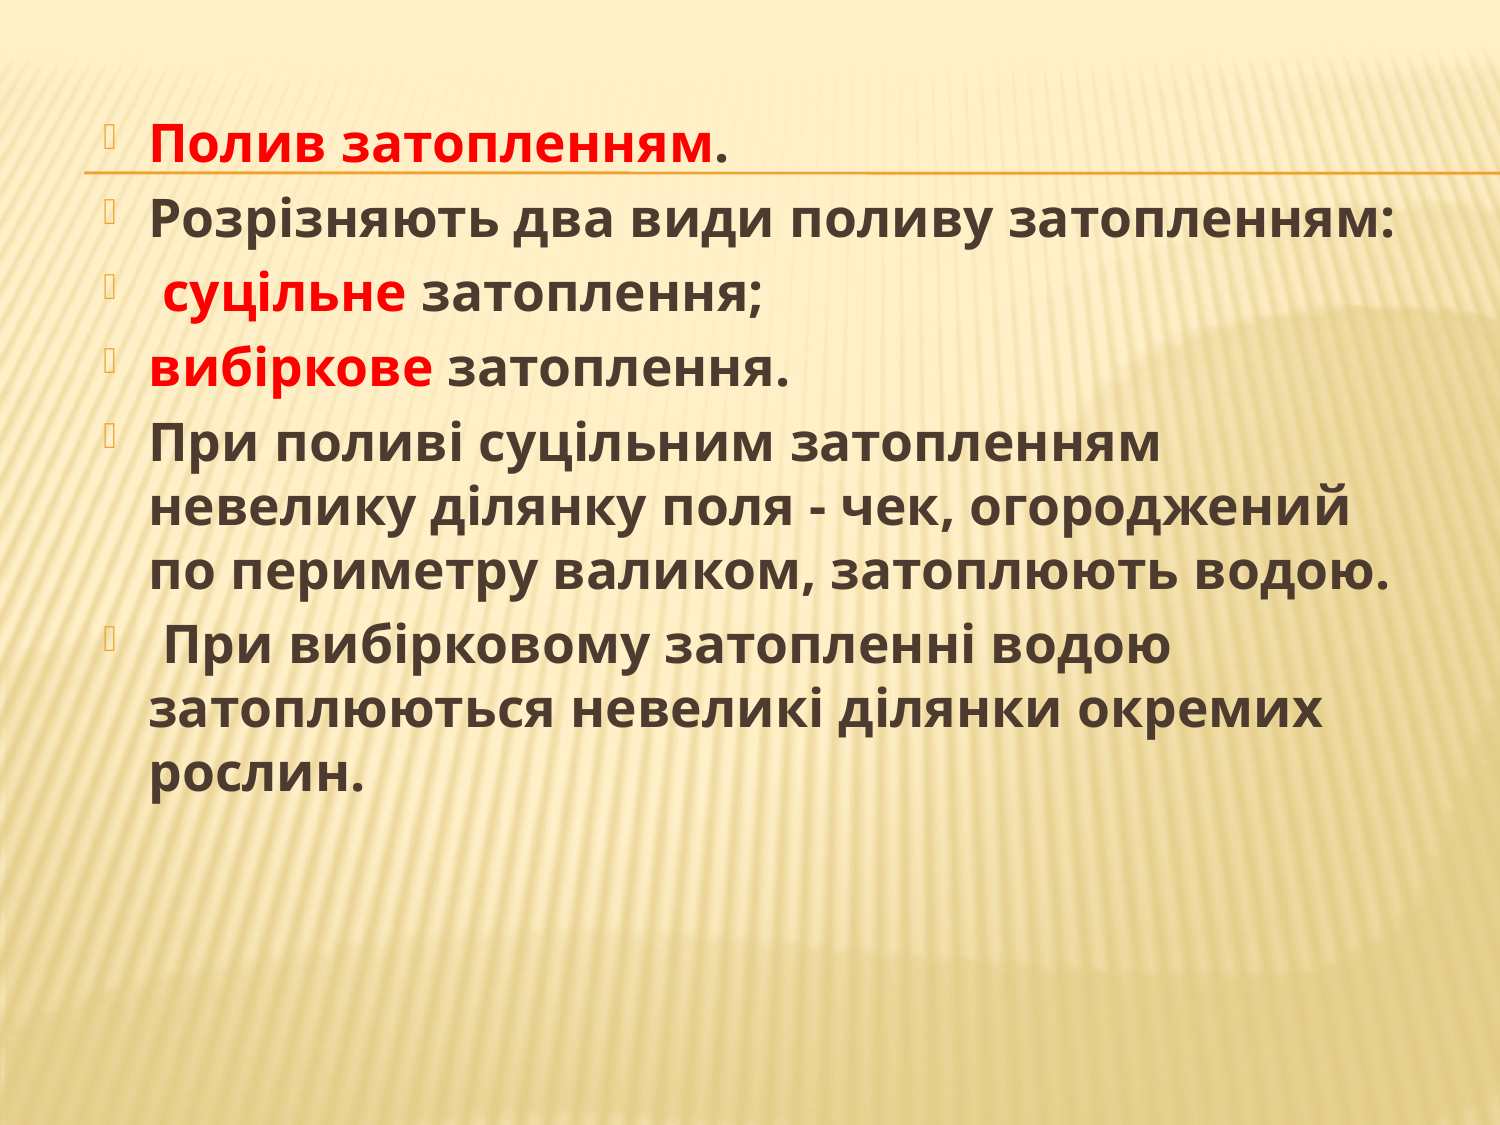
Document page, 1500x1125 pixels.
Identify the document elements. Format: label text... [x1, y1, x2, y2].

list Полив затопленням. Розрізняють два види поливу затопленням: суцільне затоплення; вибіркове затоплення. При поливі суцільним затопленням невелику ділянку поля - чек, огороджений по периметру валиком, затоплюють водою. При вибірковому затопленні водою затоплюються невеликі ділянки окремих рослин. [88, 101, 1425, 1005]
